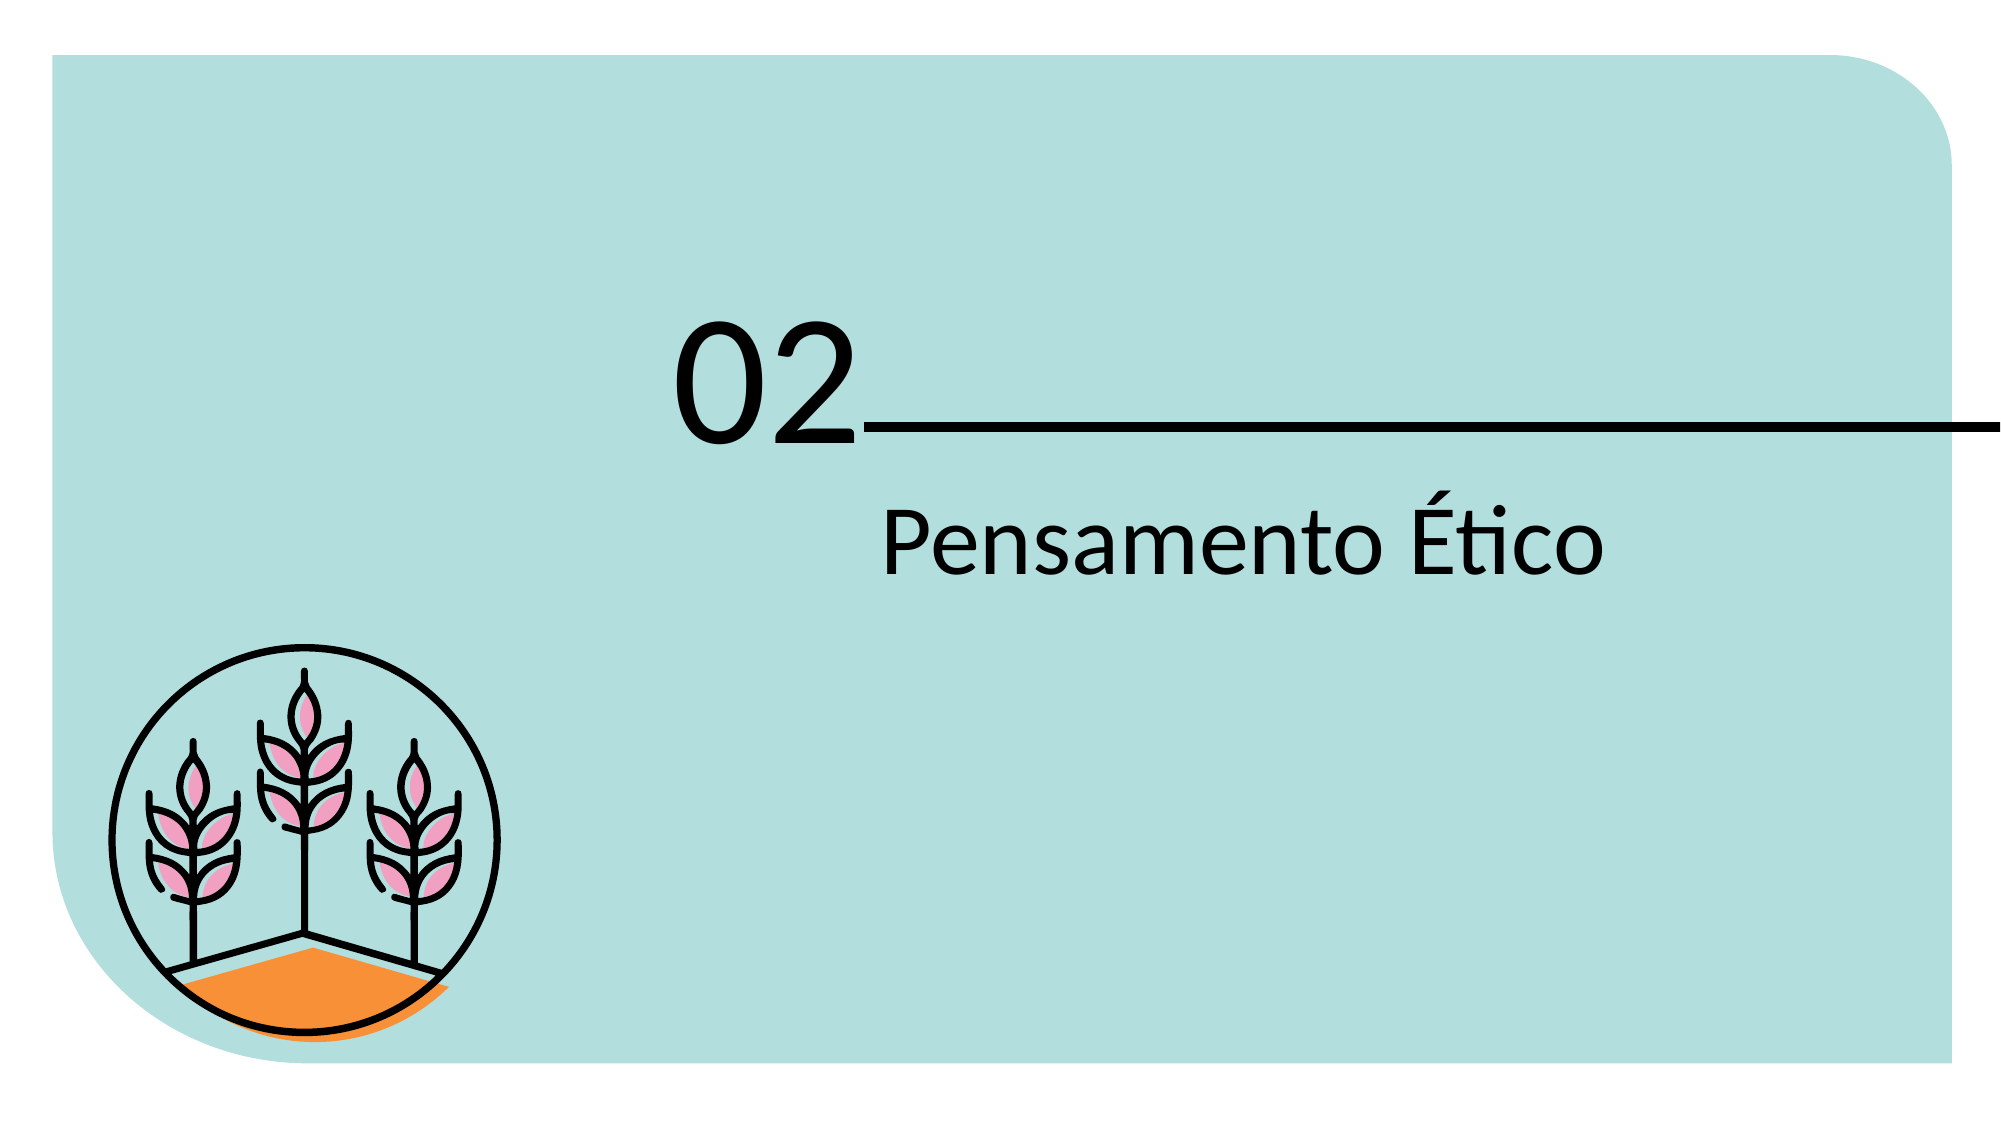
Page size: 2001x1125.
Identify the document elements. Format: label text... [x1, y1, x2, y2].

list Pensamento Ético [865, 480, 1852, 984]
list 02 [658, 274, 998, 370]
